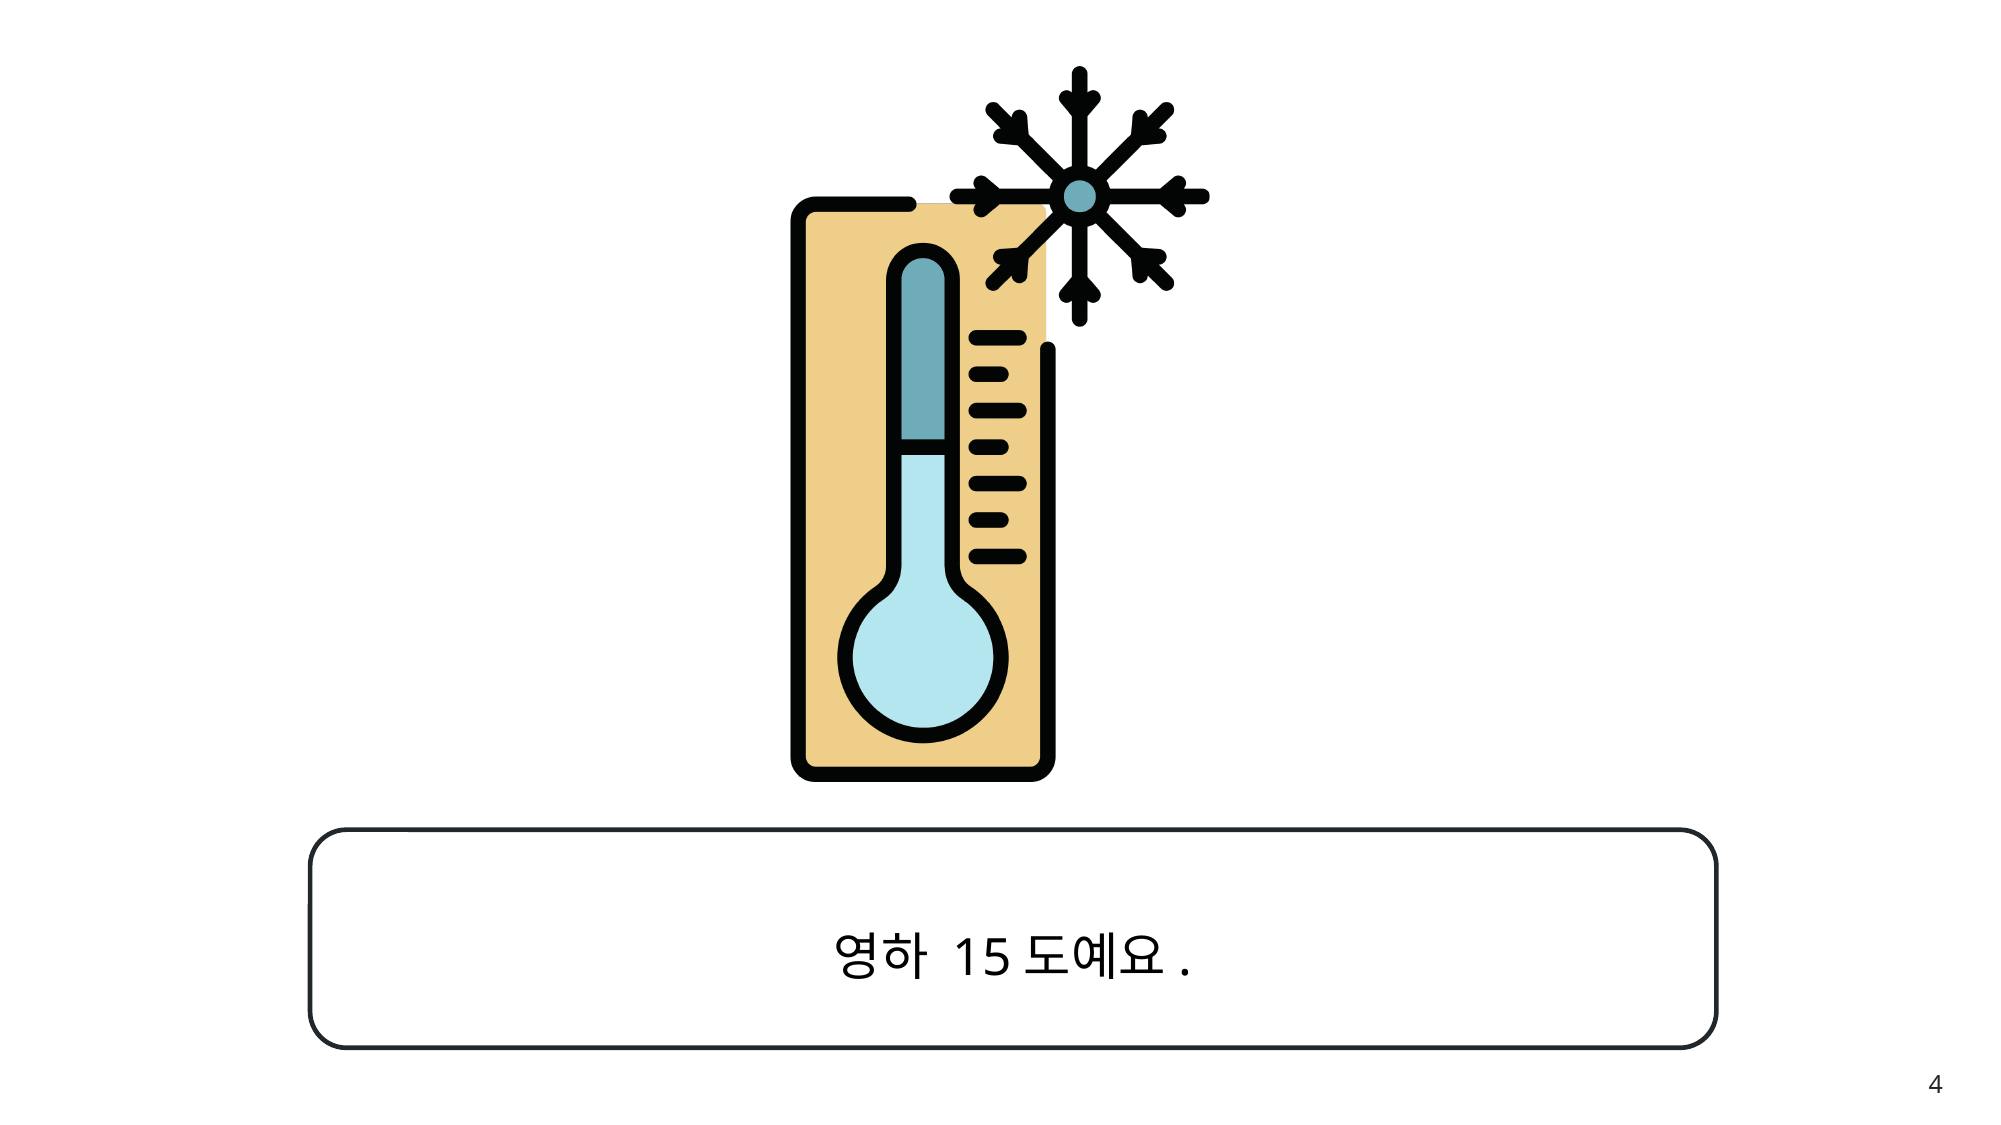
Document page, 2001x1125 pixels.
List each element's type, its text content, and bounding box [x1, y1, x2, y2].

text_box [310, 66, 1717, 1048]
slide_number 4 [1824, 1068, 1943, 1099]
